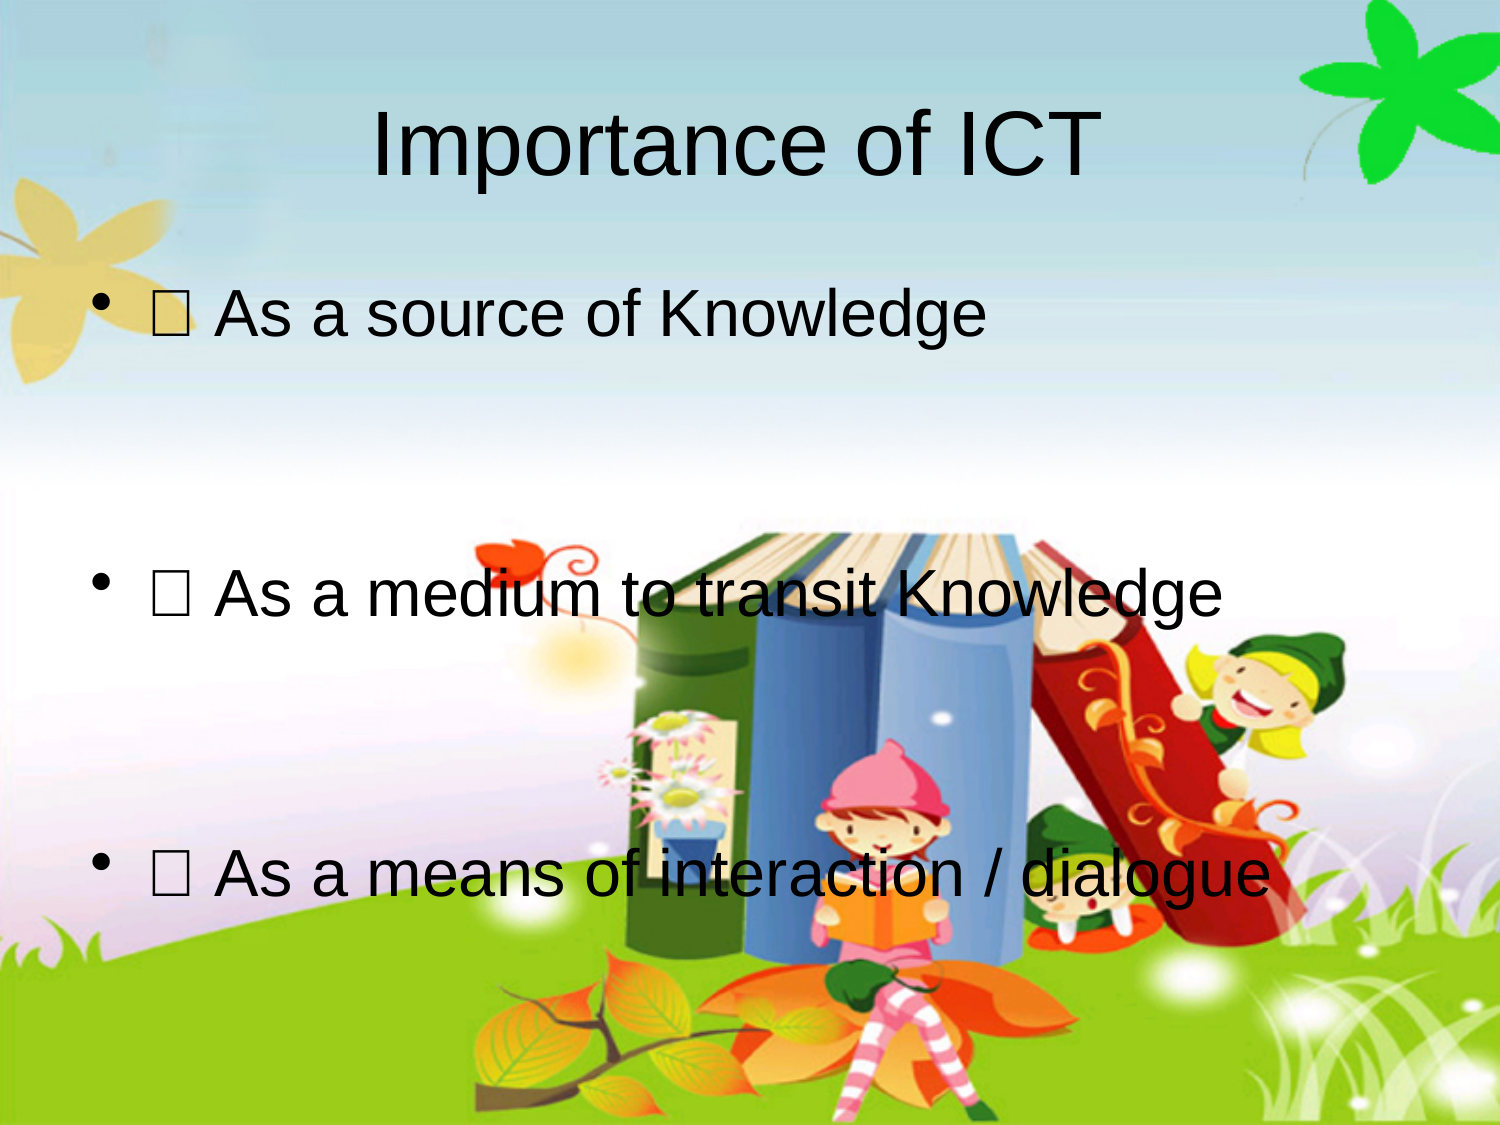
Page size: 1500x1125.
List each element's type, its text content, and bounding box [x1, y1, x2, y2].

title Importance of ICT [74, 44, 1426, 233]
picture [0, 0, 1500, 1125]
list  As a source of Knowledge  As a medium to transit Knowledge  As a means of interaction / dialogue [74, 262, 1426, 1006]
